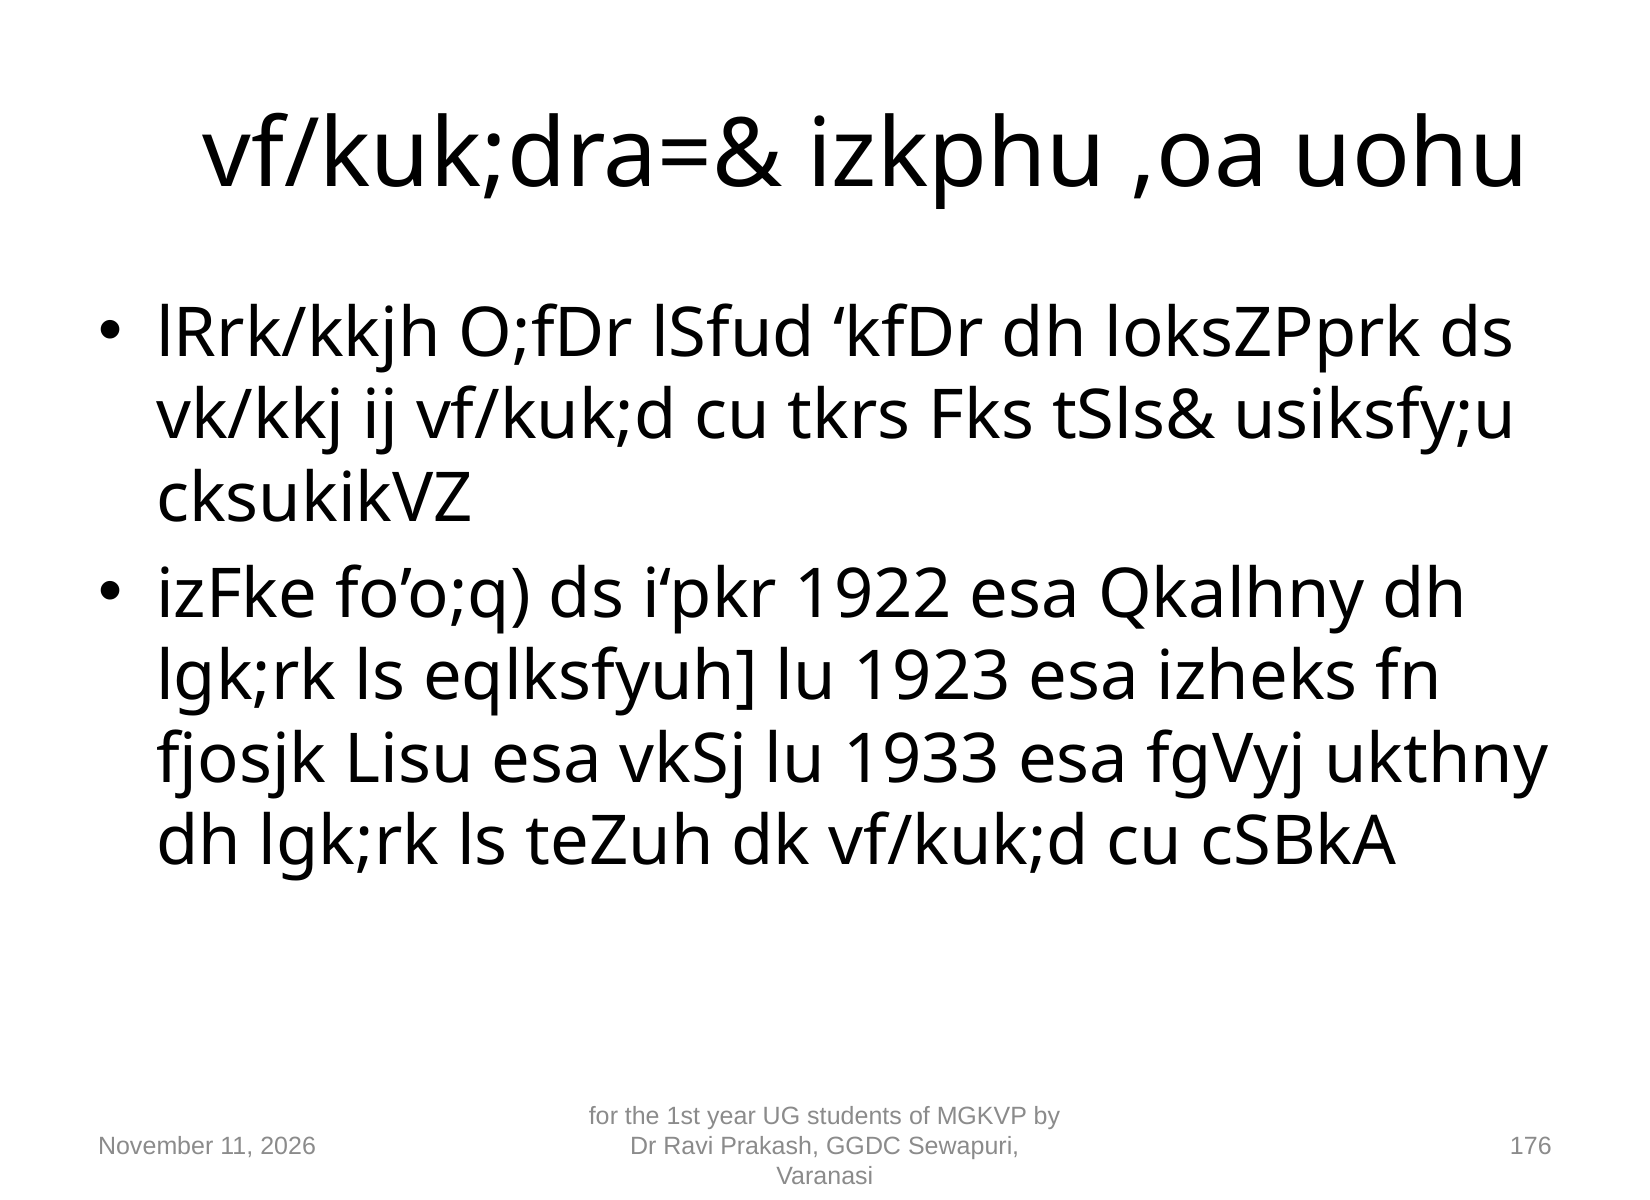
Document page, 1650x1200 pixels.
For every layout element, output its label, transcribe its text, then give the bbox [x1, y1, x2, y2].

slide_number 176 [1182, 1112, 1568, 1177]
title vf/kuk;dra=& izkphu ,oa uohu [82, 47, 1568, 249]
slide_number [82, 1112, 468, 1177]
list lRrk/kkjh O;fDr lSfud ‘kfDr dh loksZPprk ds vk/kkj ij vf/kuk;d cu tkrs Fks tSls& usiksfy;u cksukikVZ izFke fo’o;q) ds i‘pkr 1922 esa Qkalhny dh lgk;rk ls eqlksfyuh] lu 1923 esa izheks fn fjosjk Lisu esa vkSj lu 1933 esa fgVyj ukthny dh lgk;rk ls teZuh dk vf/kuk;d cu cSBkA [82, 279, 1568, 1073]
footer for the 1st year UG students of MGKVP by Dr Ravi Prakash, GGDC Sewapuri, Varanasi [563, 1112, 1087, 1177]
